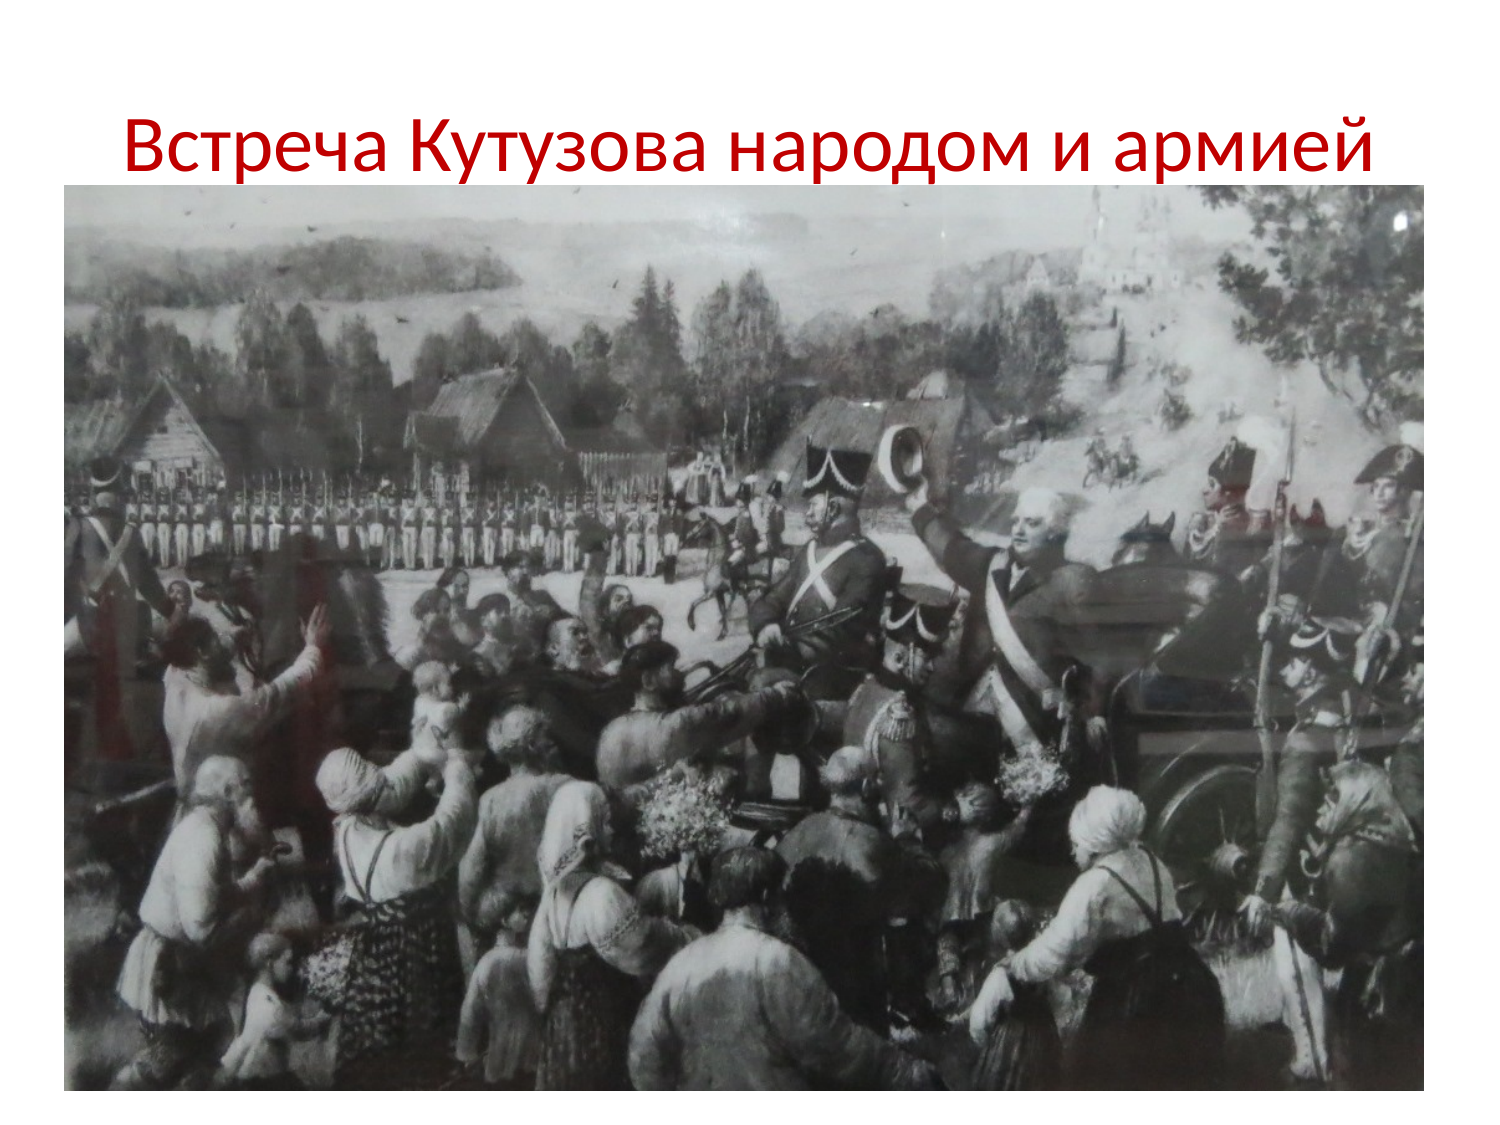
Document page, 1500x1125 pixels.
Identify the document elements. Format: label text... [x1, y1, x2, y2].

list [64, 184, 1424, 1091]
title Встреча Кутузова народом и армией [75, 45, 1425, 186]
